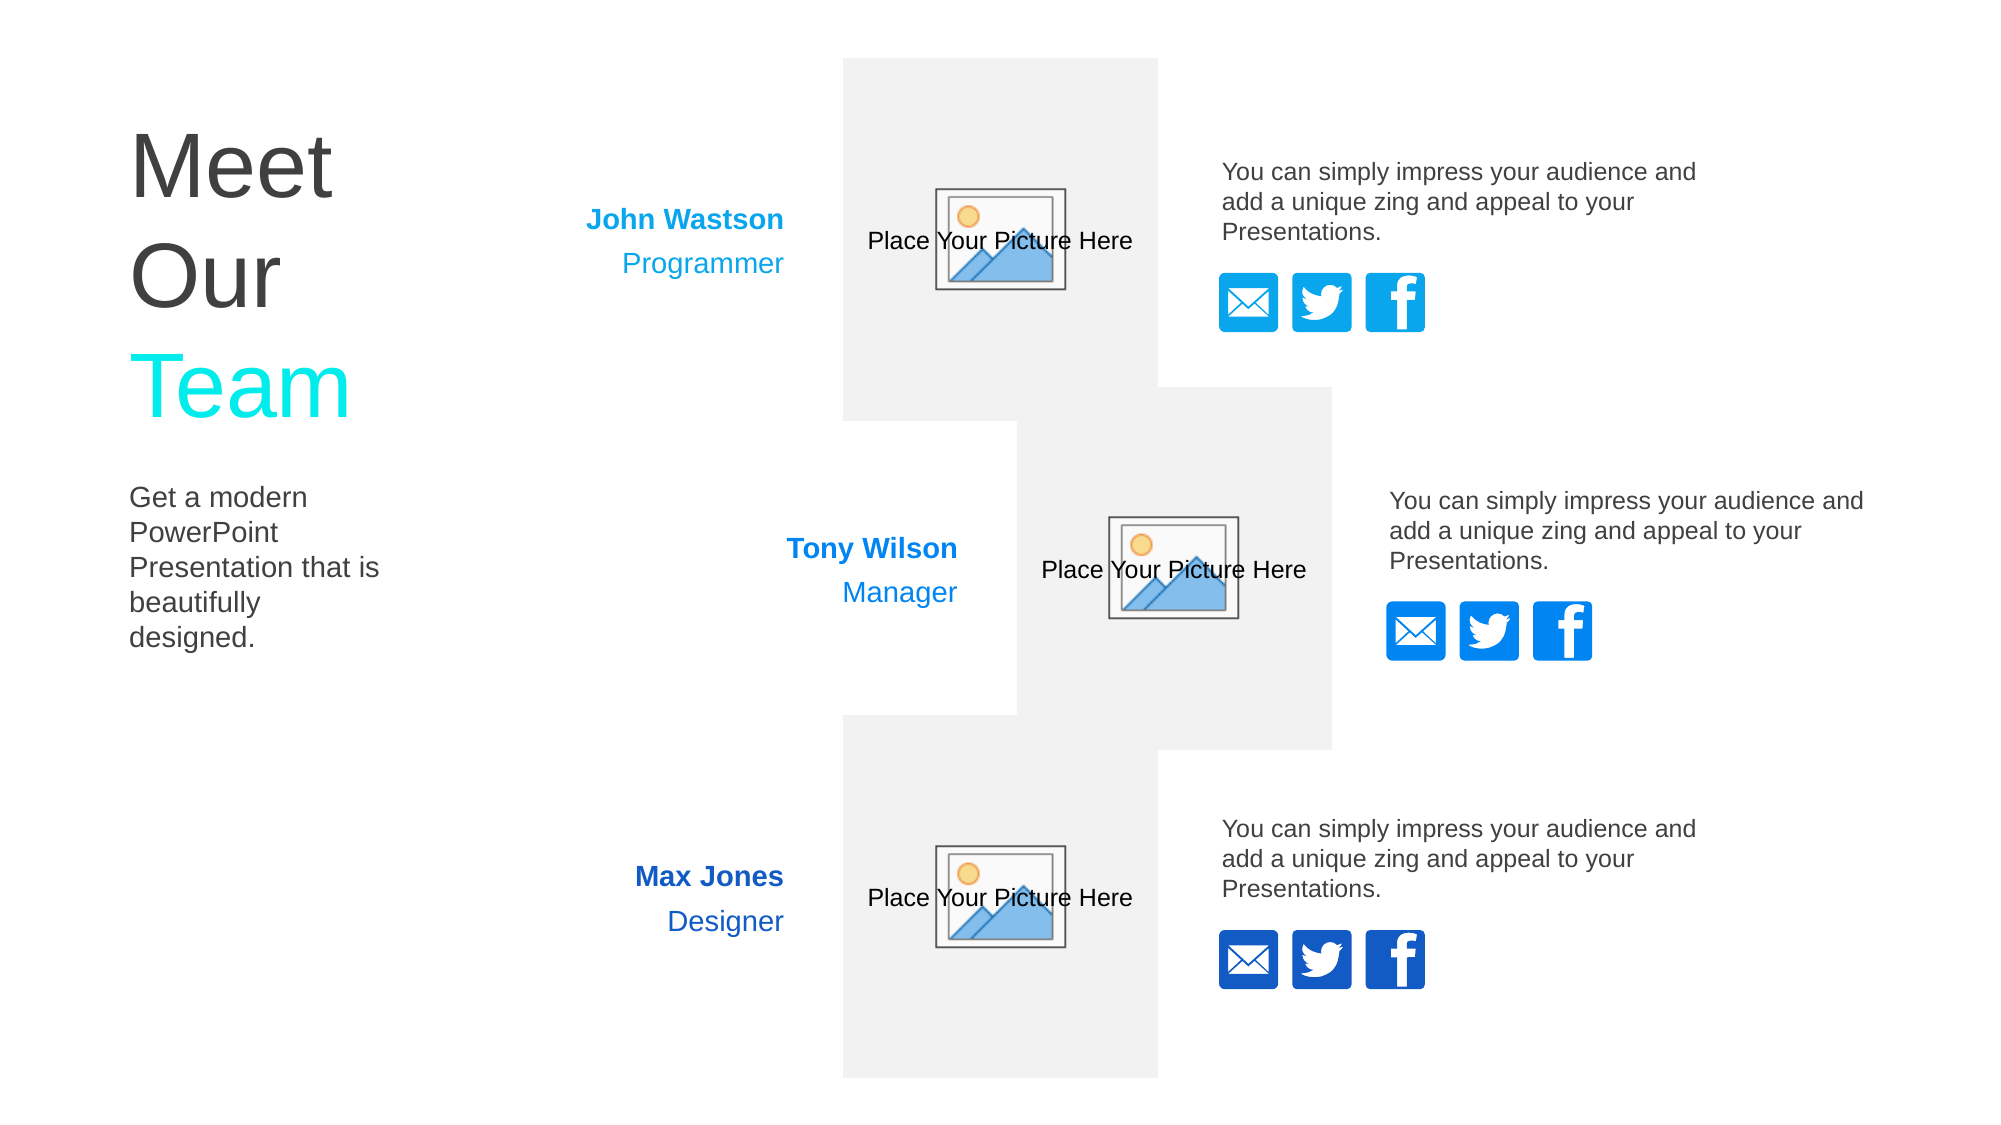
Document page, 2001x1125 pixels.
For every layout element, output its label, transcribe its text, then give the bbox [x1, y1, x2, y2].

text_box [540, 197, 799, 283]
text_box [540, 854, 800, 940]
picture [843, 58, 1332, 1079]
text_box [713, 526, 973, 611]
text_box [1374, 476, 1886, 661]
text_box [1207, 805, 1719, 990]
text_box Meet Our Team [114, 98, 454, 444]
text_box Get a modern PowerPoint Presentation that is beautifully designed. [114, 470, 410, 661]
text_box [1207, 148, 1719, 332]
